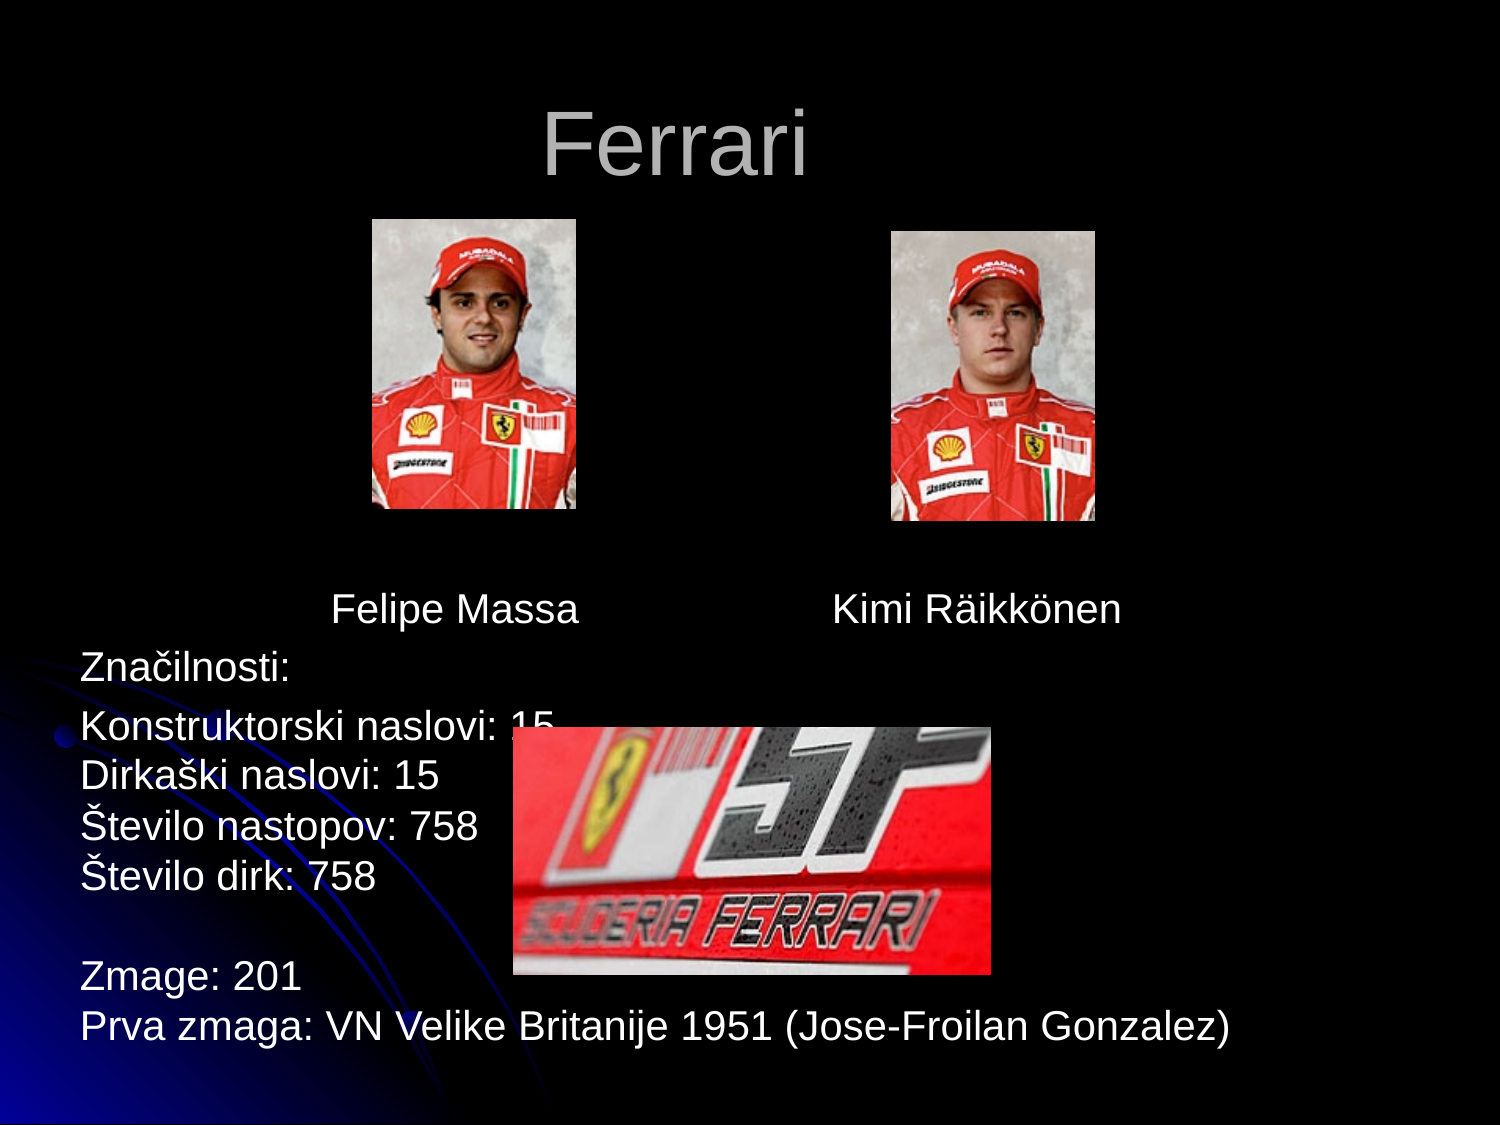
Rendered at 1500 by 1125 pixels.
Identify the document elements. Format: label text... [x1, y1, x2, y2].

picture [513, 727, 991, 975]
title Ferrari [0, 45, 1350, 233]
picture [891, 231, 1095, 521]
subtitle Felipe Massa Kimi Räikkönen Značilnosti: Konstruktorski naslovi: 15 Dirkaški naslovi: 15 Število nastopov: 758 Število dirk: 758 Zmage: 201 Prva zmaga: VN Velike Britanije 1951 (Jose-Froilan Gonzalez) [64, 574, 1400, 862]
picture [372, 219, 576, 510]
